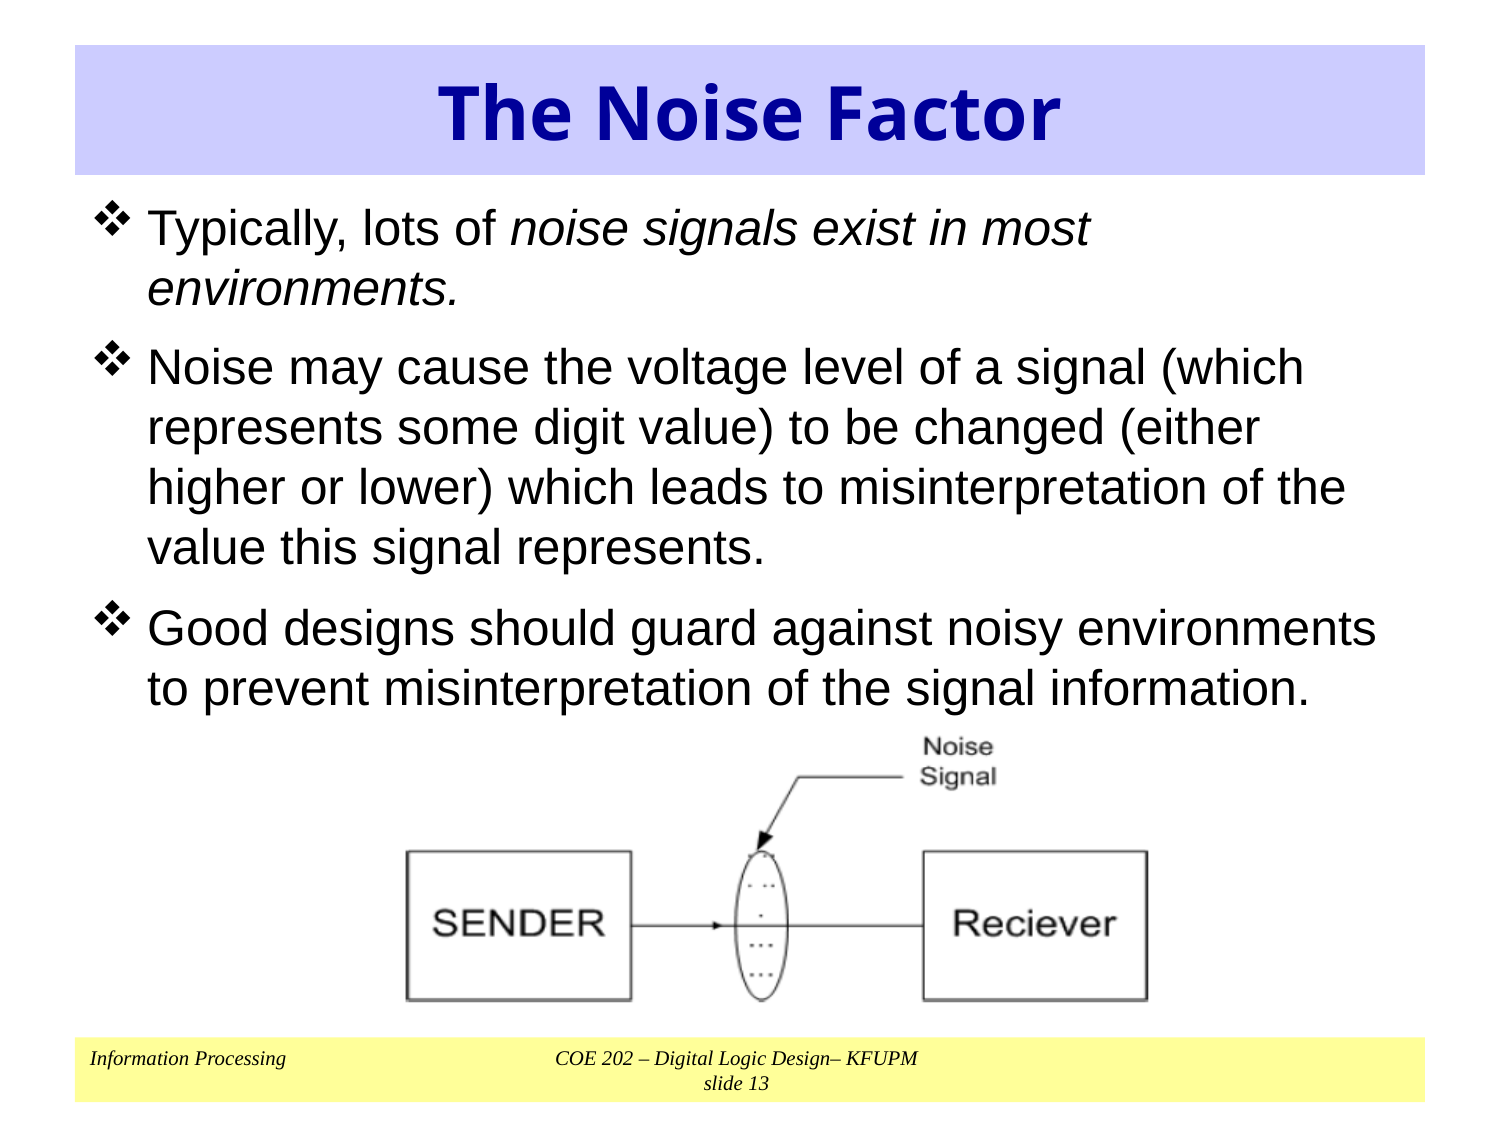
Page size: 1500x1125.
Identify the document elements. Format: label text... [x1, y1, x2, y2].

list Typically, lots of noise signals exist in most environments. Noise may cause the voltage level of a signal (which represents some digit value) to be changed (either higher or lower) which leads to misinterpretation of the value this signal represents. Good designs should guard against noisy environments to prevent misinterpretation of the signal information. [74, 187, 1426, 1032]
picture [333, 722, 1186, 1027]
title The Noise Factor [74, 44, 1426, 176]
